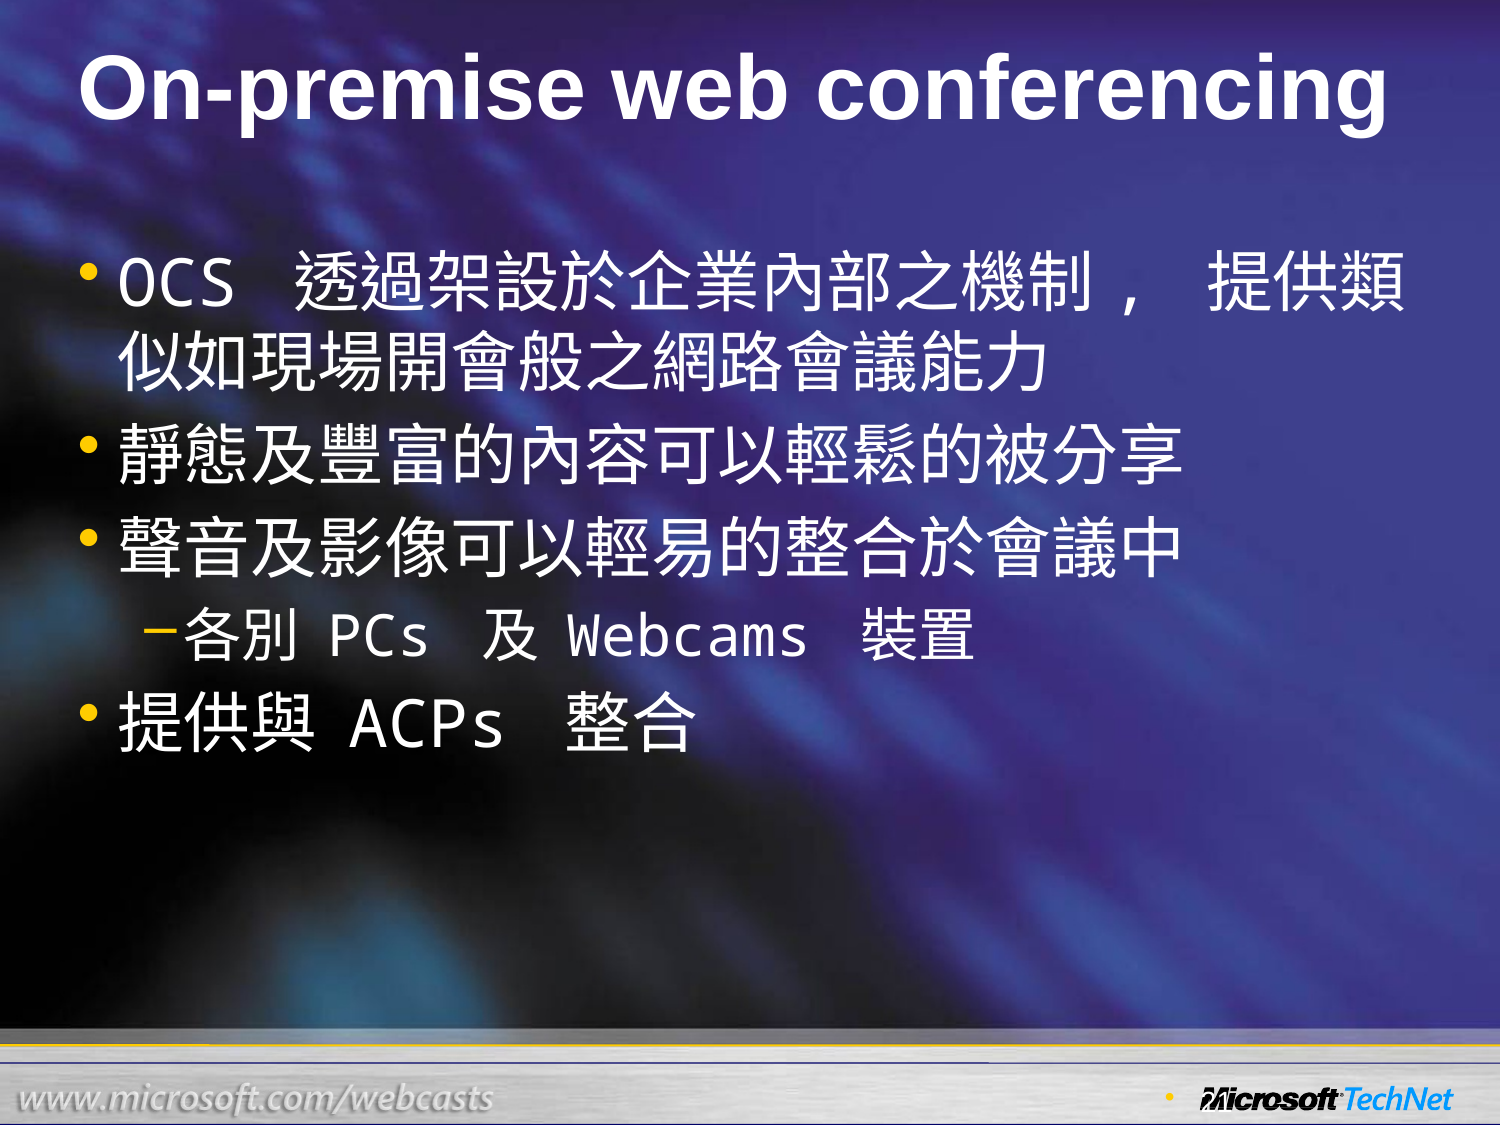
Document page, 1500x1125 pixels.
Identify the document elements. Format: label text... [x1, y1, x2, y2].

picture [0, 1047, 1500, 1062]
picture [0, 1064, 1500, 1123]
slide_number 21 [1149, 1075, 1500, 1125]
title On-premise web conferencing [62, 36, 1500, 162]
picture [0, 0, 1500, 1044]
list OCS 透過架設於企業內部之機制, 提供類似如現場開會般之網路會議能力 靜態及豐富的內容可以輕鬆的被分享 聲音及影像可以輕易的整合於會議中 各別 PCs 及 Webcams 裝置 提供與 ACPs 整合 [62, 231, 1438, 675]
